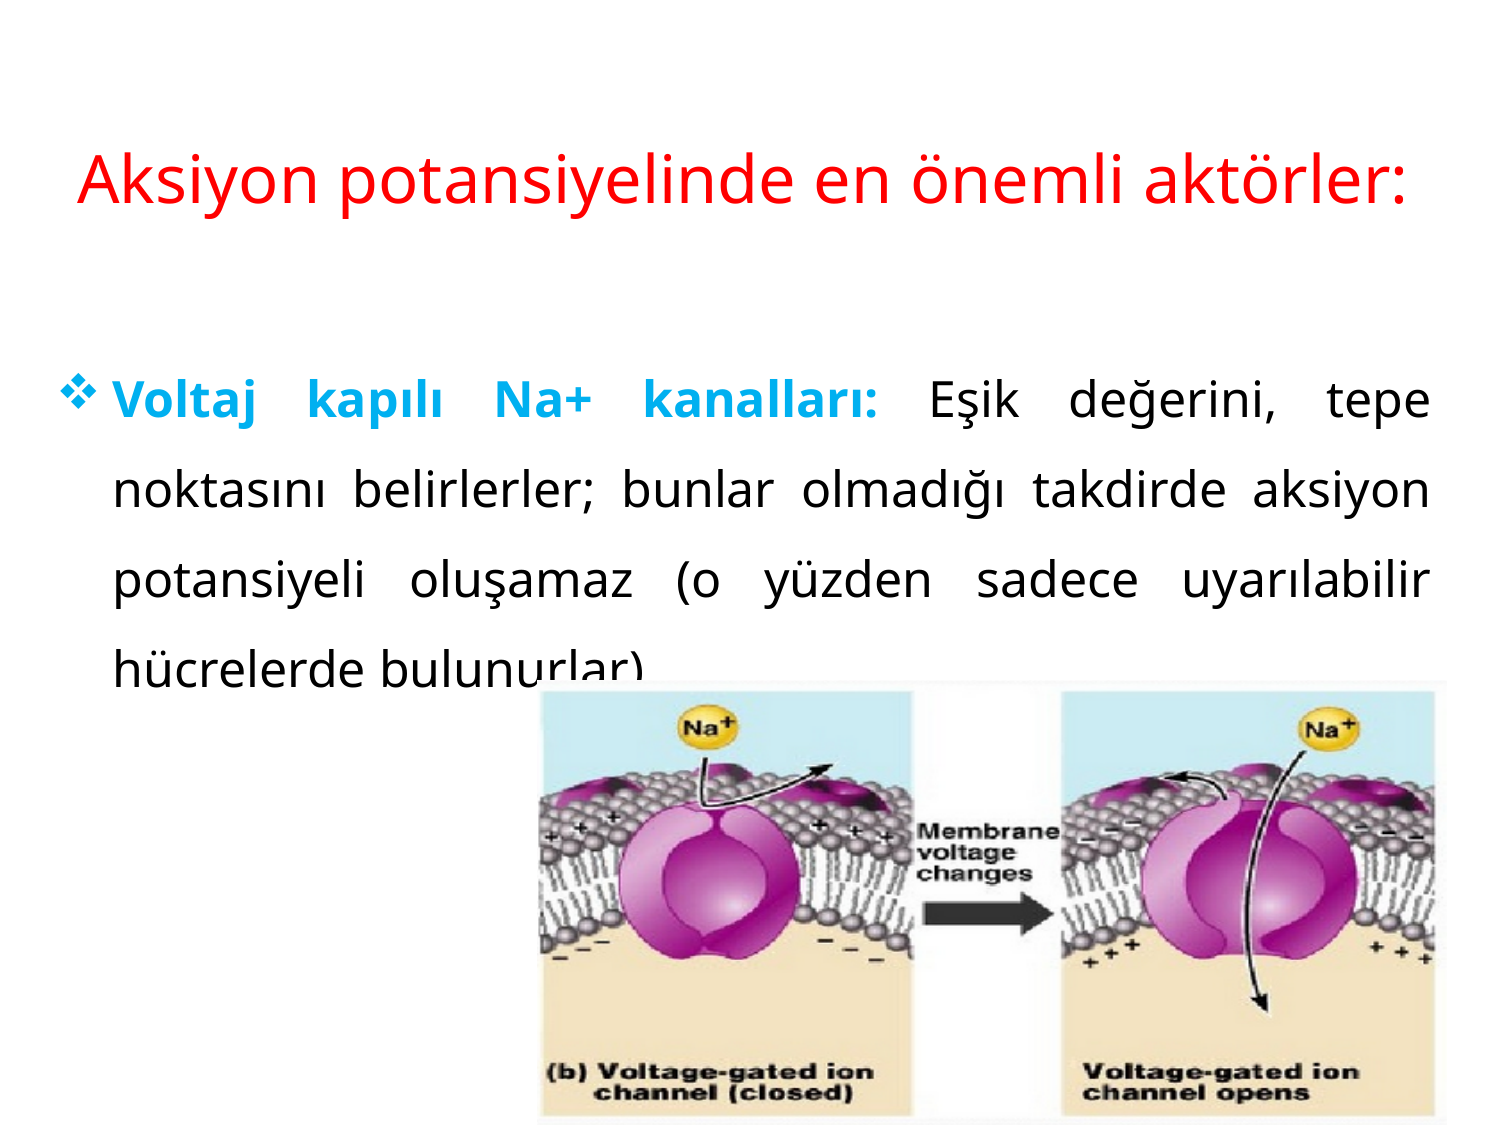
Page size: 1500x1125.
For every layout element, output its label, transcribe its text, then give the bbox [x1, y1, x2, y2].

picture [537, 680, 1448, 1125]
text_box Aksiyon potansiyelinde en önemli aktörler: Voltaj kapılı Na+ kanalları: Eşik değerini, tepe noktasını belirlerler; bunlar olmadığı takdirde aksiyon potansiyeli oluşamaz (o yüzden sadece uyarılabilir hücrelerde bulunurlar). [41, 89, 1447, 795]
